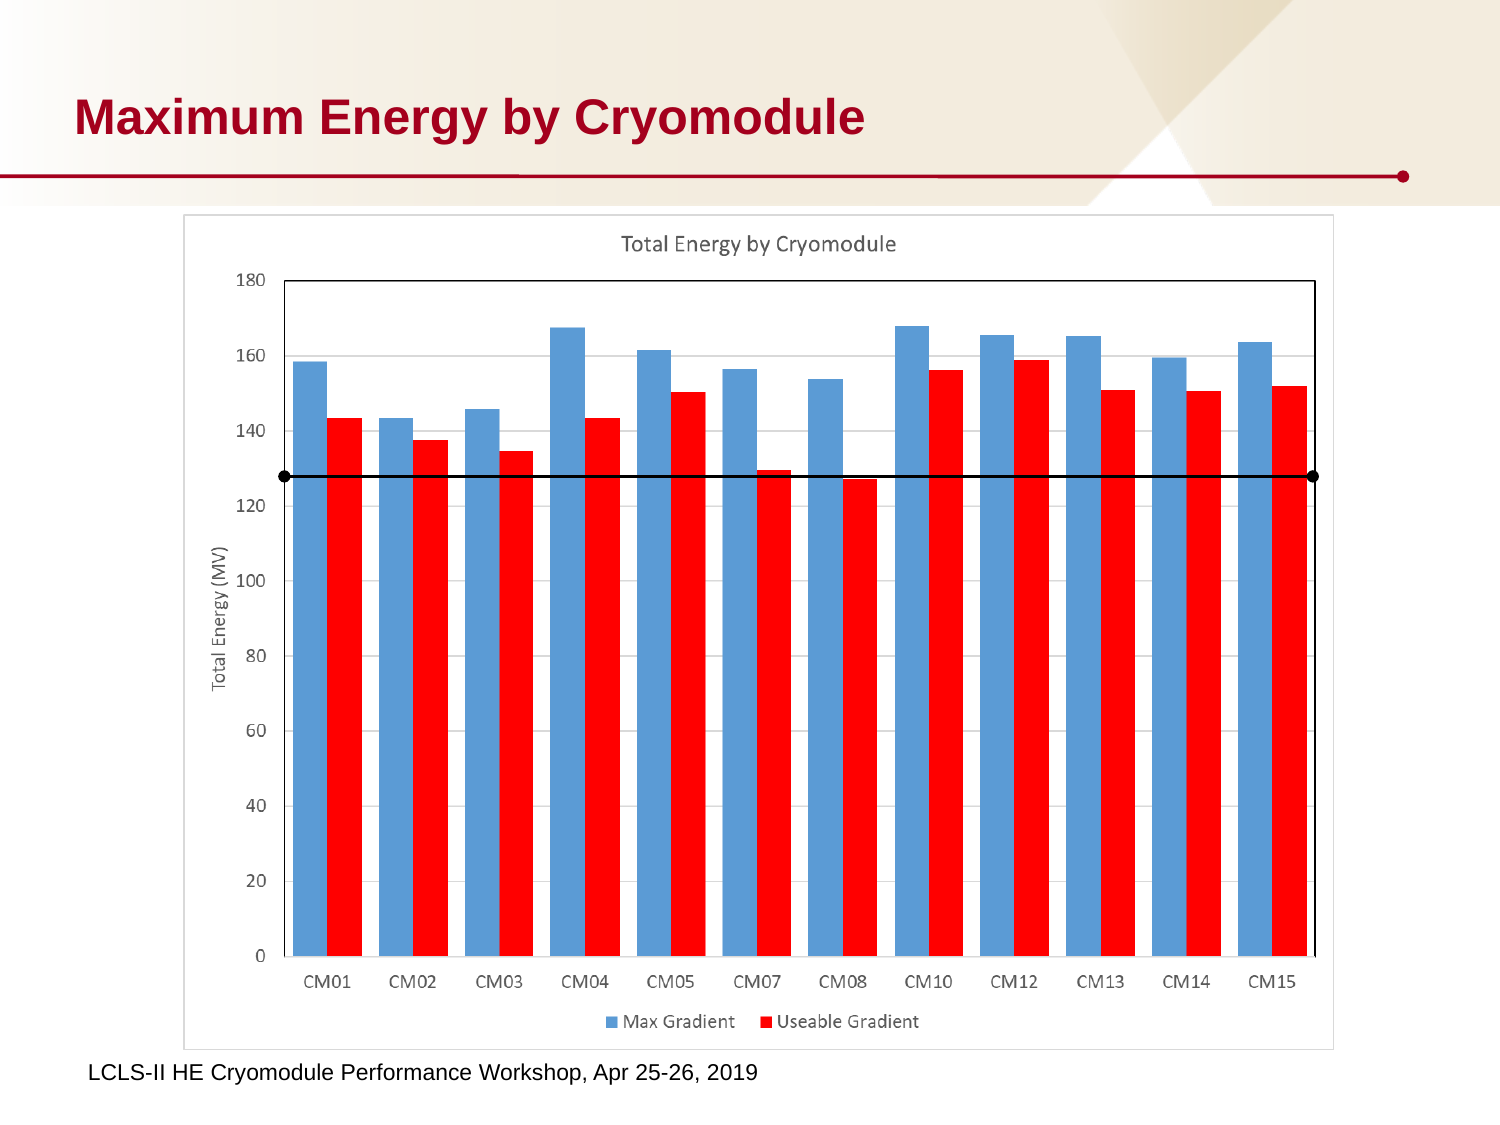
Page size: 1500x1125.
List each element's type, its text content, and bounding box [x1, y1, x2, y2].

footer LCLS-II HE Cryomodule Performance Workshop, Apr 25-26, 2019 [73, 1050, 777, 1102]
picture [183, 214, 1334, 1051]
picture [0, 0, 1500, 206]
title Maximum Energy by Cryomodule [74, 21, 1404, 145]
